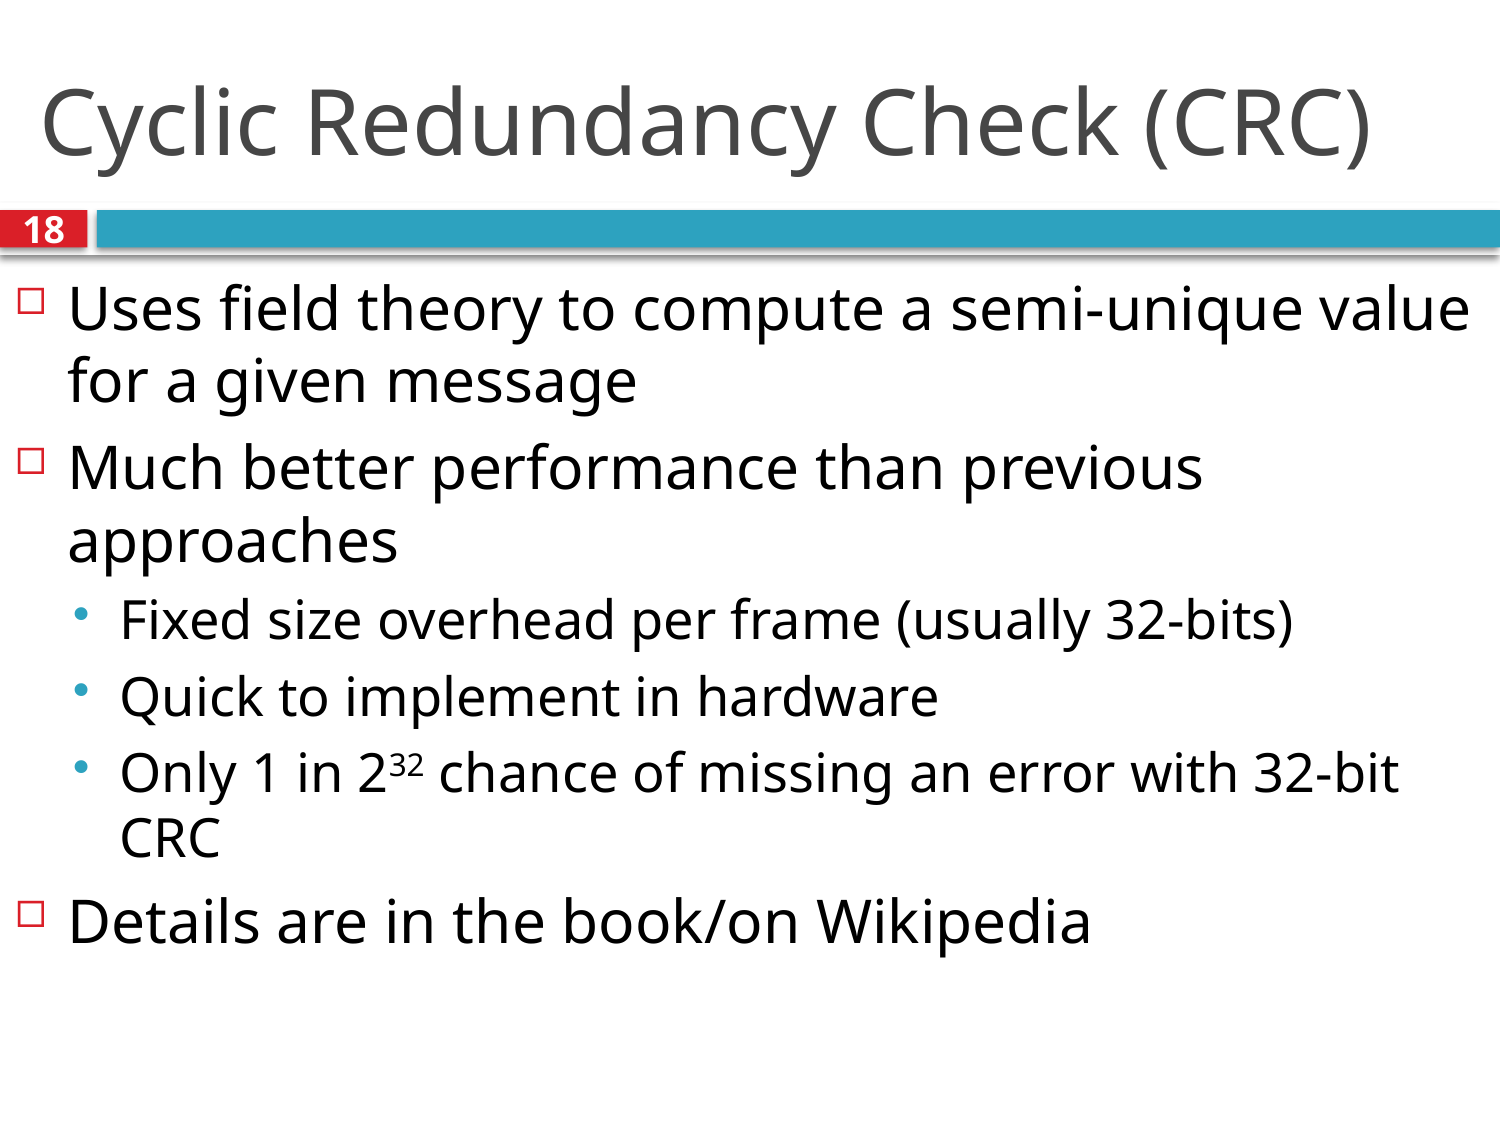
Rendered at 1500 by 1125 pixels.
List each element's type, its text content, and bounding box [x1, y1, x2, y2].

title Cyclic Redundancy Check (CRC) [24, 37, 1475, 200]
list Uses field theory to compute a semi-unique value for a given message Much better performance than previous approaches Fixed size overhead per frame (usually 32-bits) Quick to implement in hardware Only 1 in 232 chance of missing an error with 32-bit CRC Details are in the book/on Wikipedia [0, 262, 1500, 1100]
slide_number 18 [0, 206, 88, 257]
